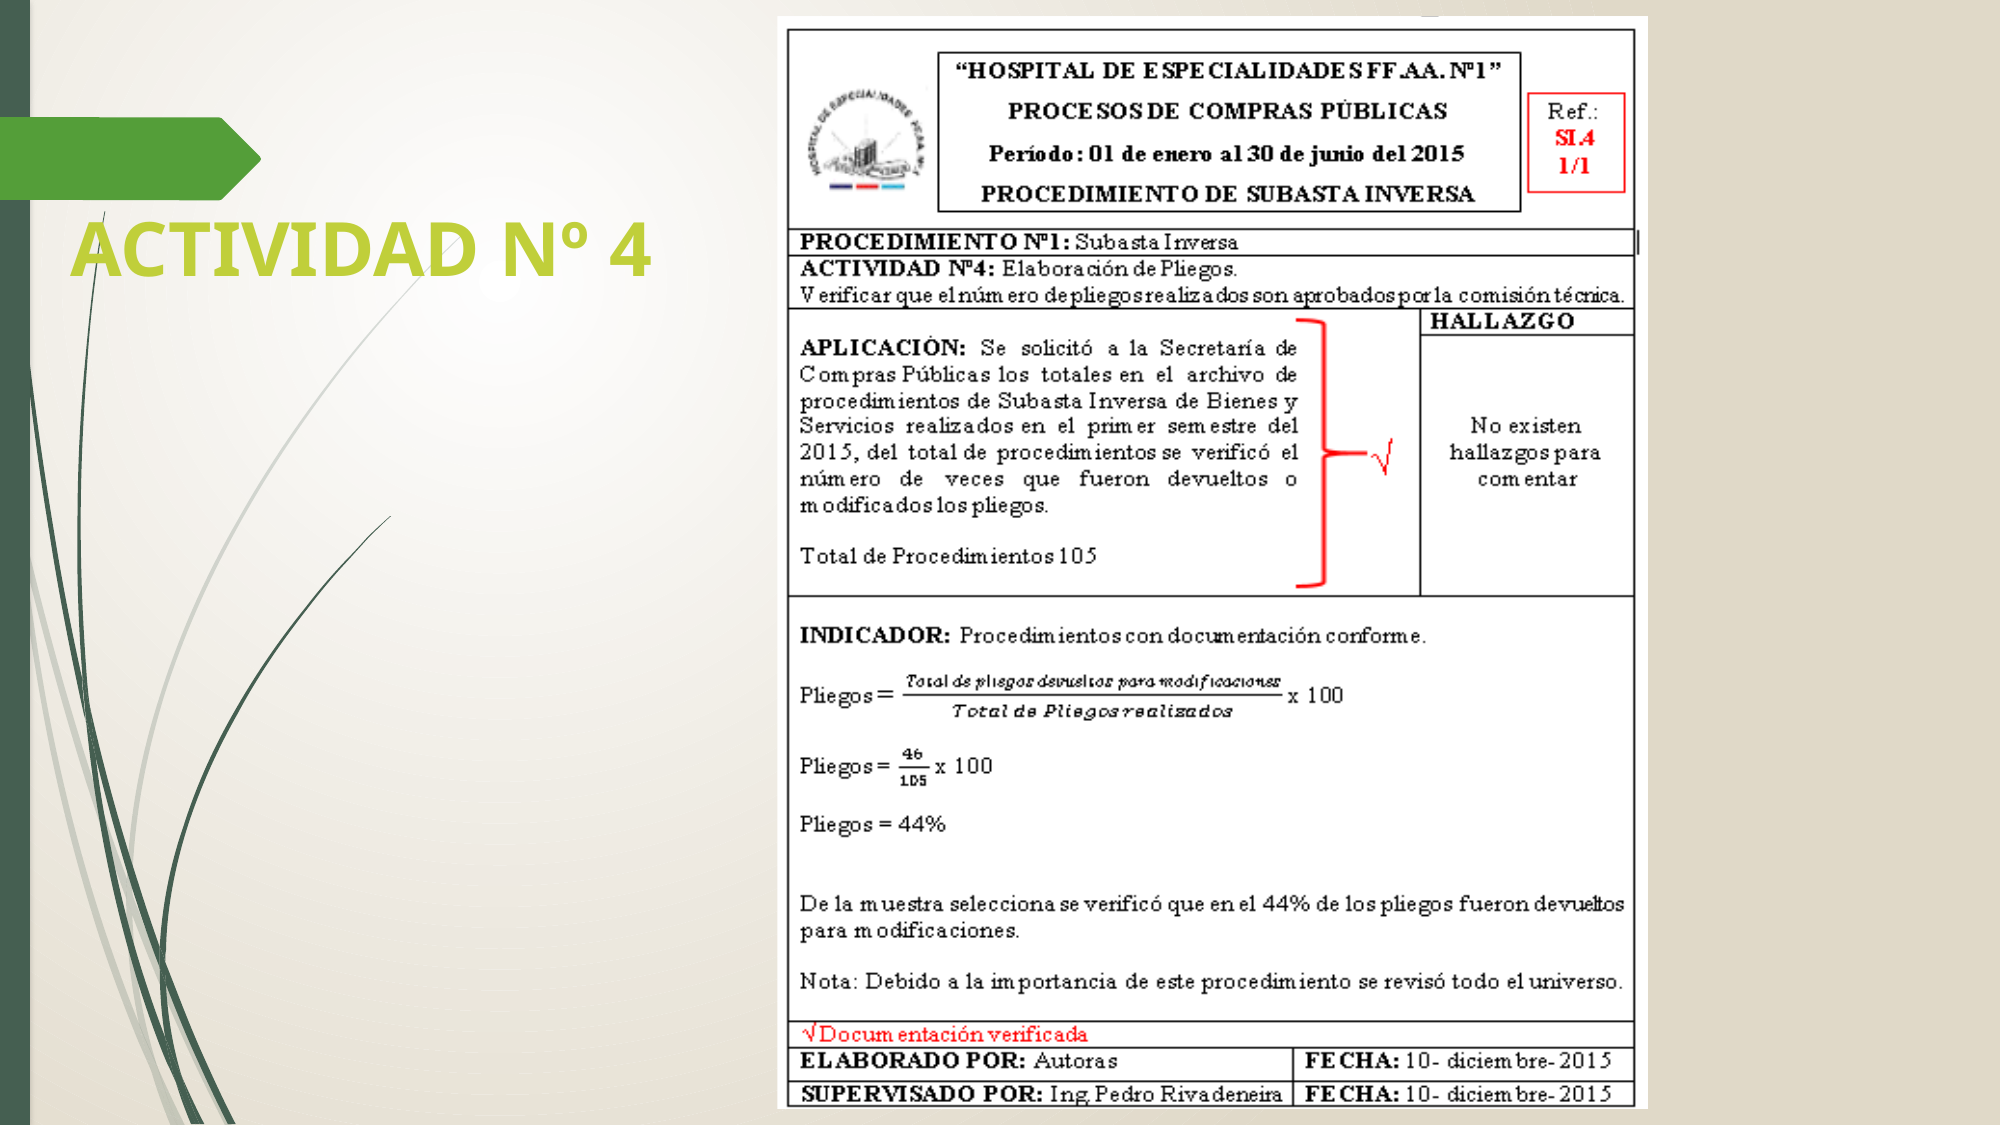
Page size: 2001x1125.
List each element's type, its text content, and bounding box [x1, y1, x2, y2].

title ACTIVIDAD Nº 4 [55, 194, 670, 354]
picture [777, 16, 1649, 1110]
